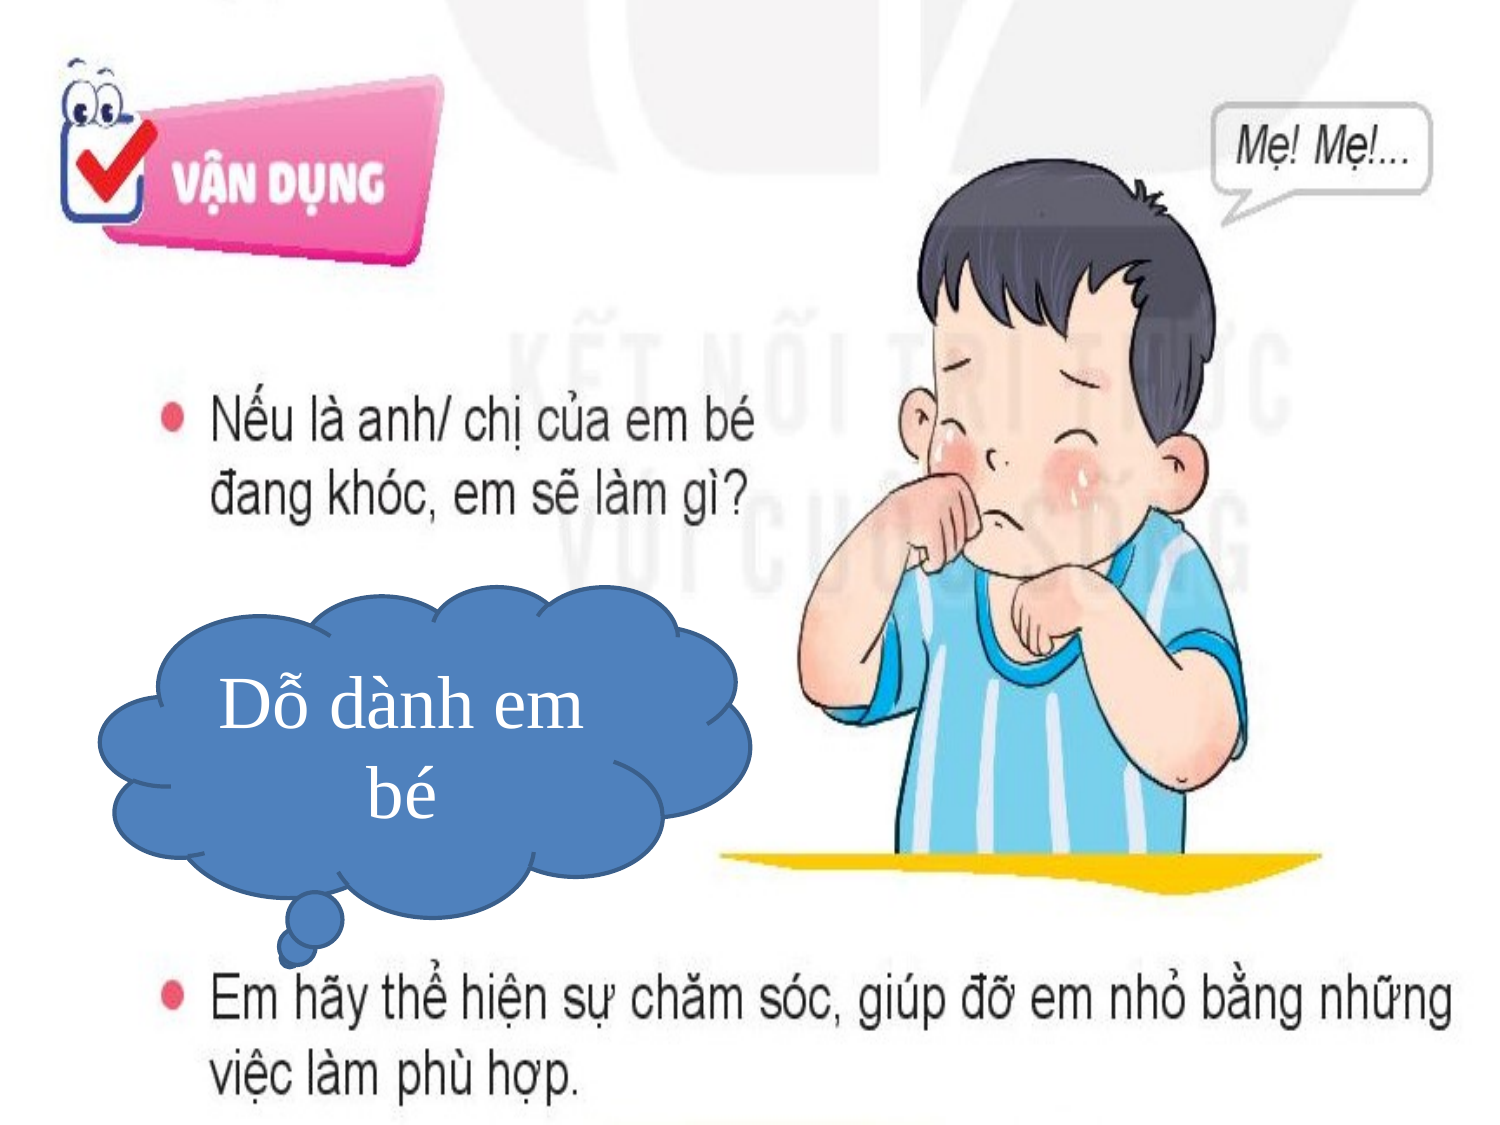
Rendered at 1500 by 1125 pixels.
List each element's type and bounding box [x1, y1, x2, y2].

list [0, 0, 1477, 1125]
